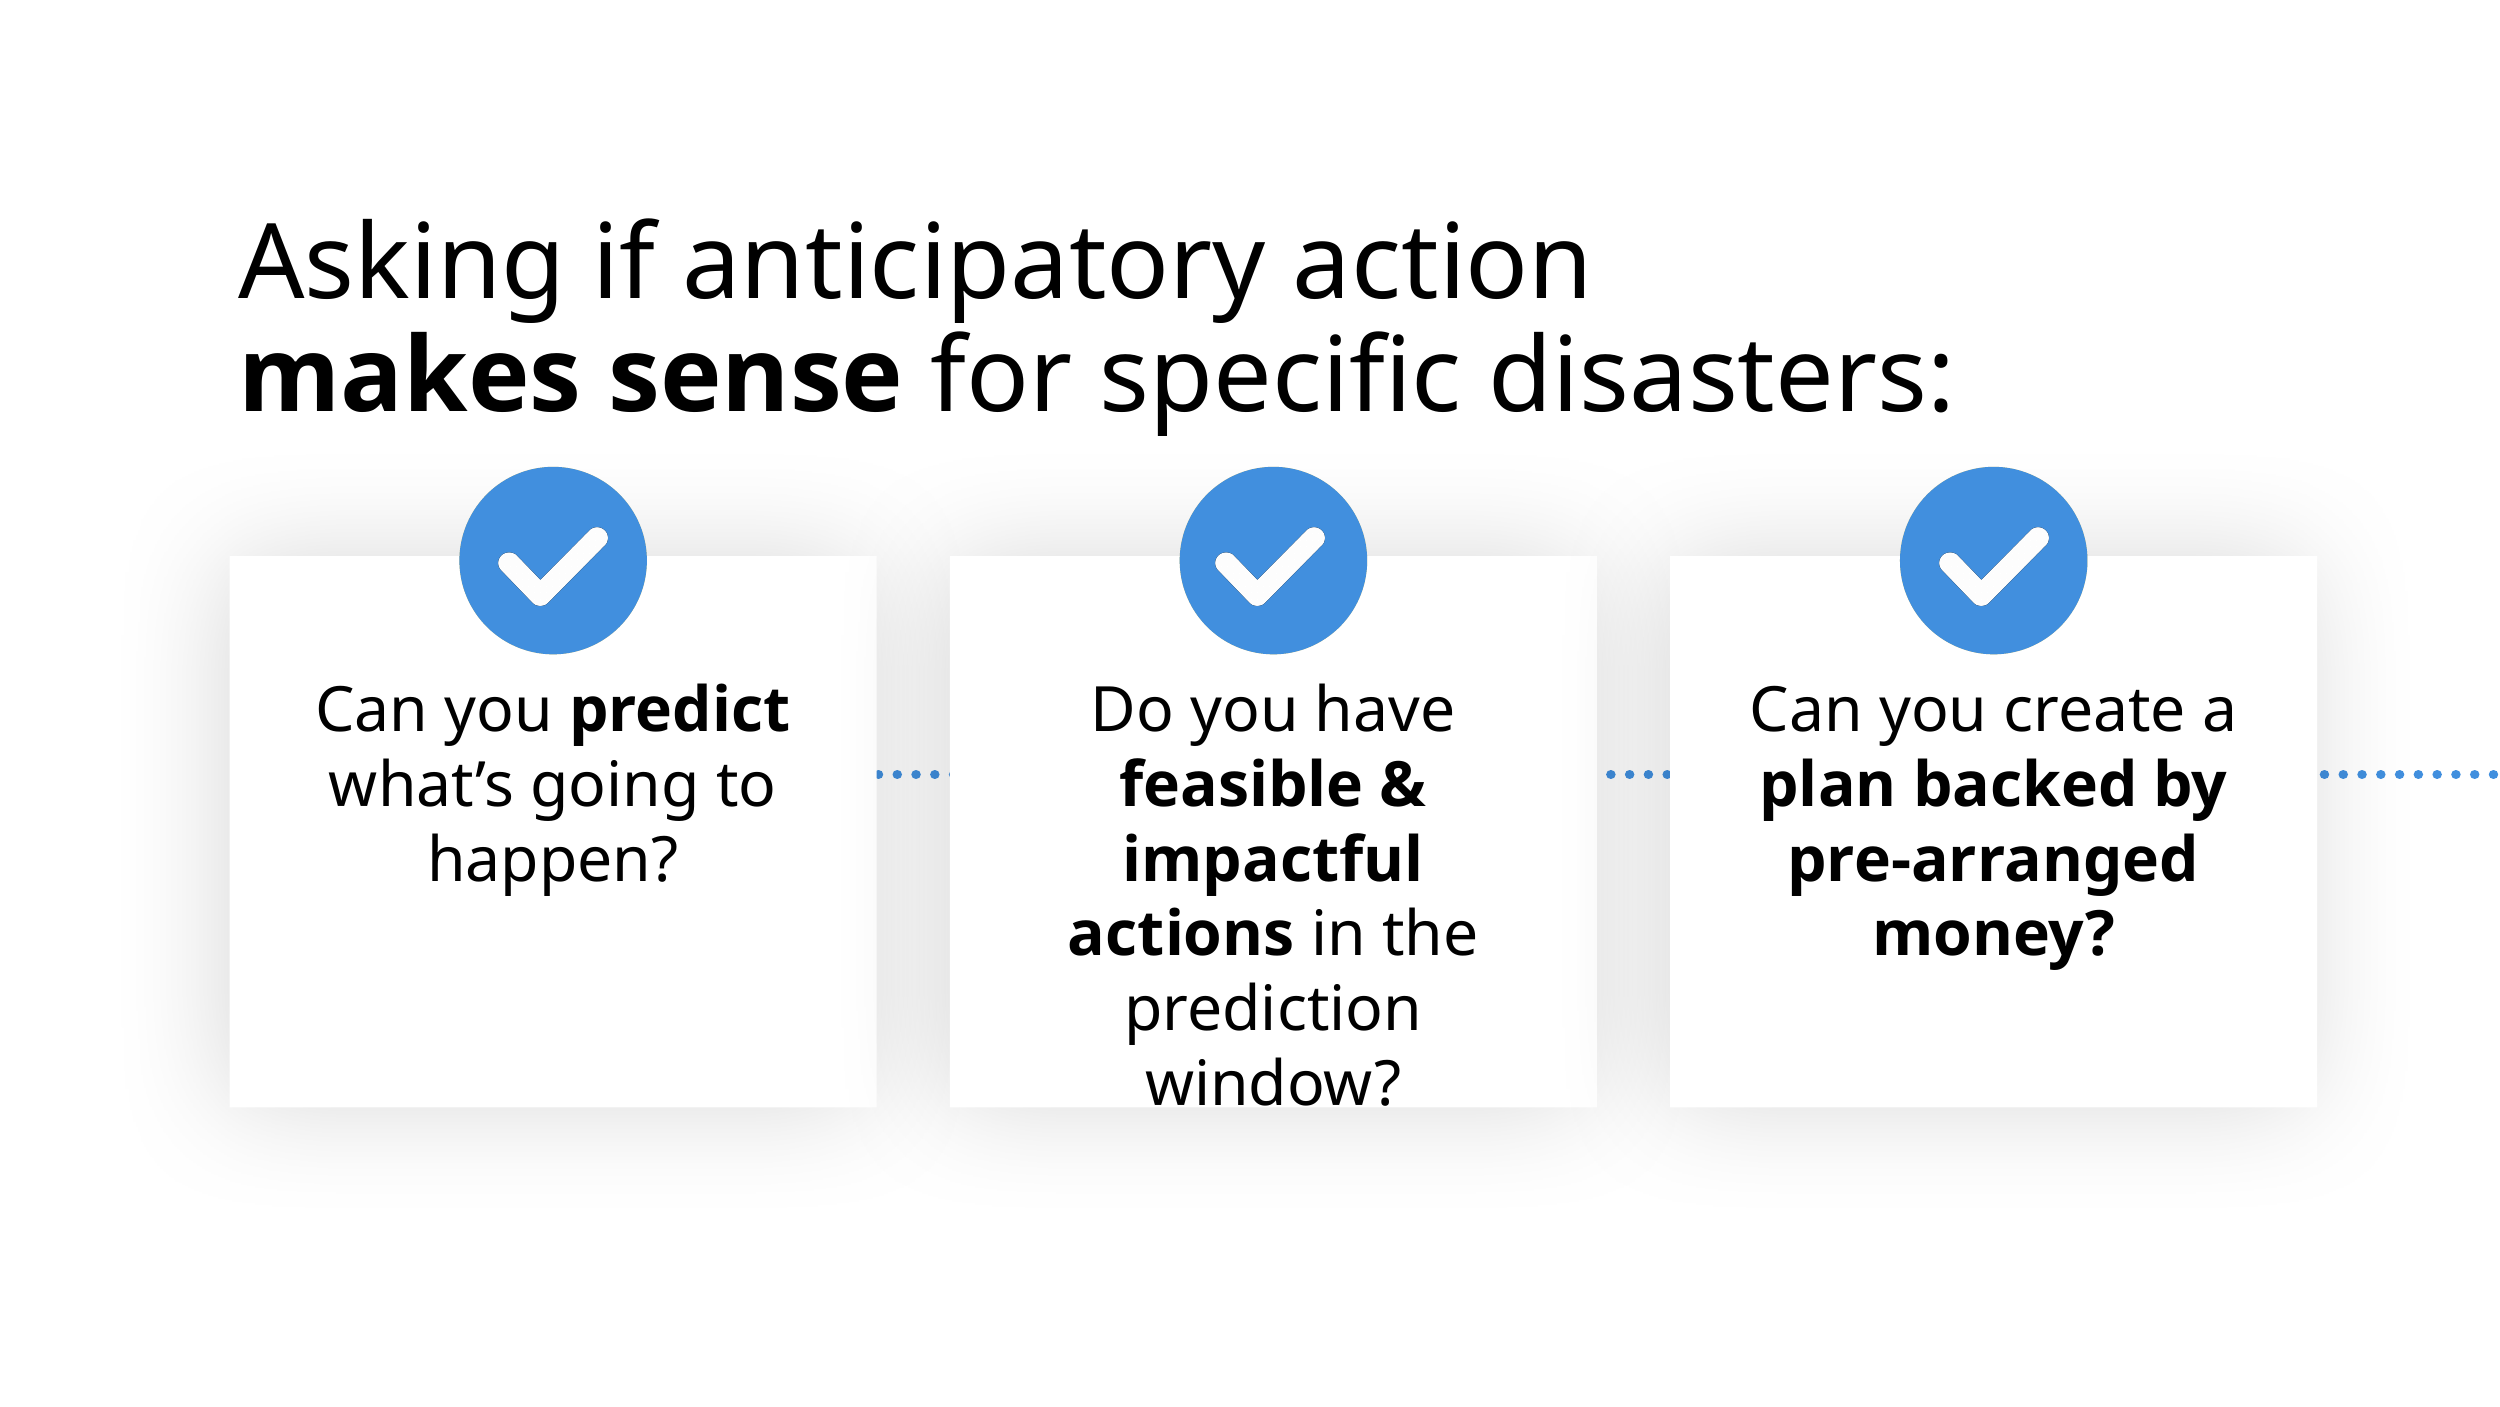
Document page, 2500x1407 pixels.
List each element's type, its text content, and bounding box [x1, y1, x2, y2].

text_box Can you predict what’s going to happen? [229, 555, 878, 1108]
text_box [1899, 466, 2088, 655]
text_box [1179, 466, 1368, 655]
text_box Do you have feasible & impactful actions in the prediction window? [949, 555, 1598, 774]
text_box Do you have feasible & impactful actions in the prediction window? [949, 775, 1598, 1108]
title Asking if anticipatory action makes sense for specific disasters: [223, 201, 2193, 452]
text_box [459, 466, 647, 655]
text_box Can you create a plan backed by pre-arranged money? [1669, 555, 2318, 774]
text_box Can you create a plan backed by pre-arranged money? [1669, 775, 2318, 1108]
